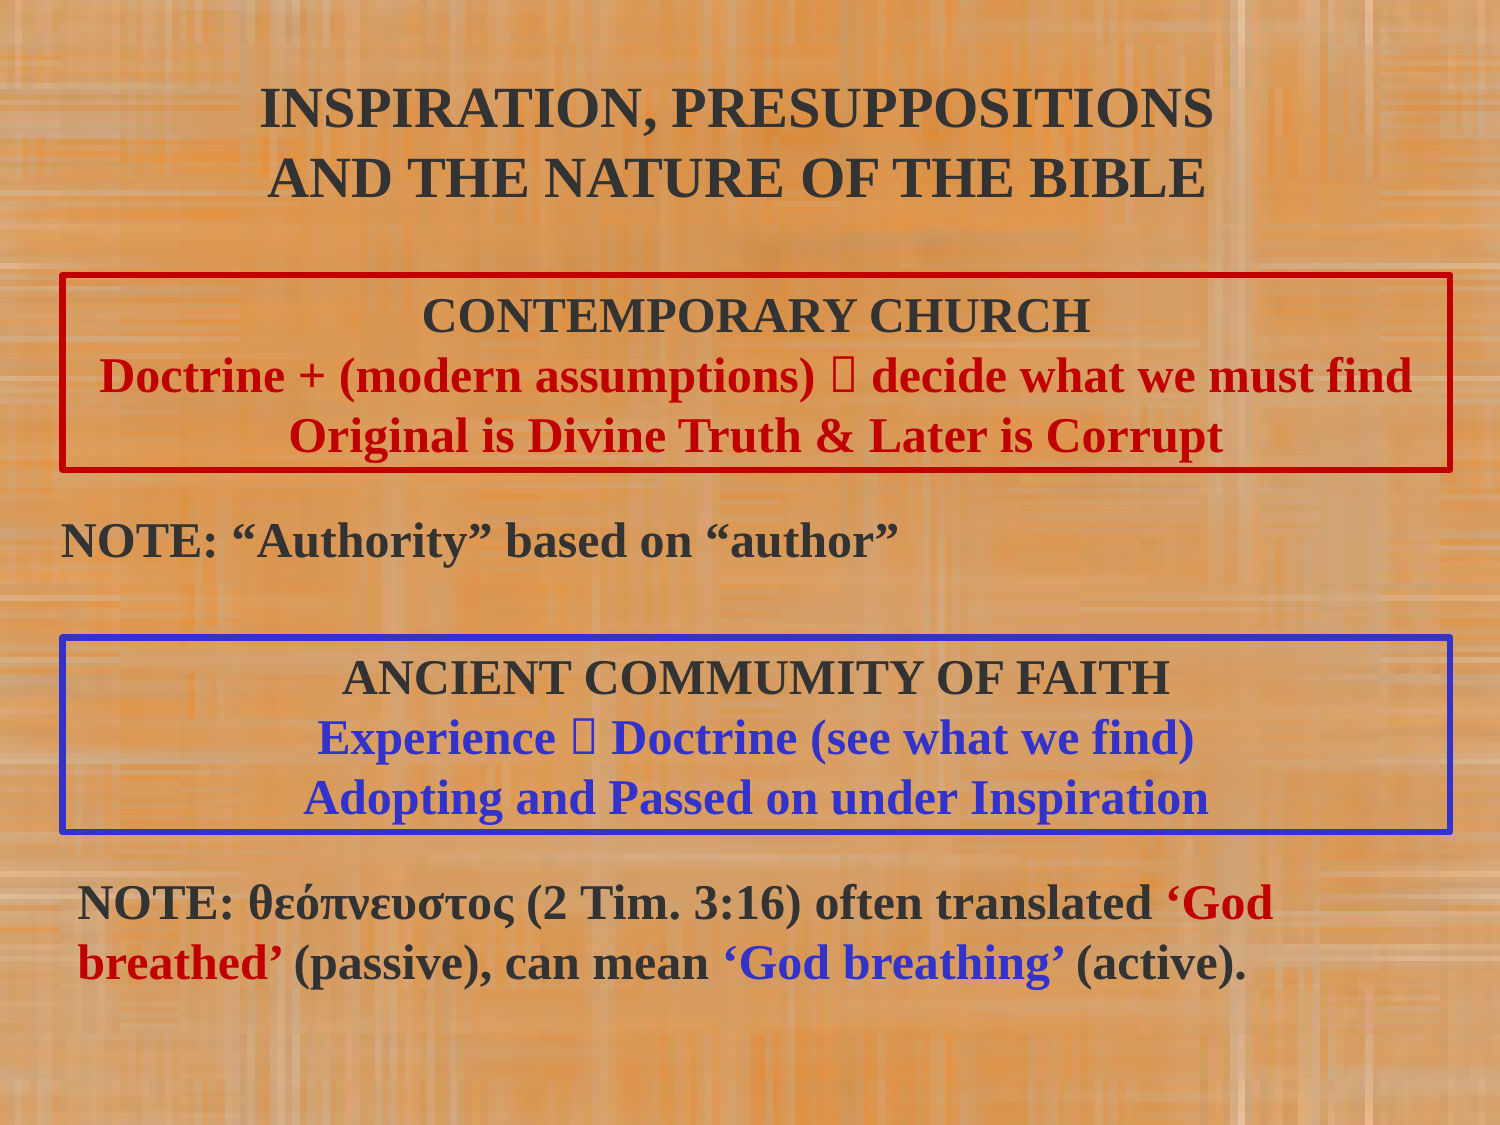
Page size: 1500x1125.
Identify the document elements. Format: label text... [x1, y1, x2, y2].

text_box NOTE: θεόπνευστος (2 Tim. 3:16) often translated ‘God breathed’ (passive), can mean ‘God breathing’ (active). [62, 862, 1313, 998]
text_box NOTE: “Authority” based on “author” [46, 499, 1293, 575]
text_box INSPIRATION, PRESUPPOSITIONS AND THE NATURE OF THE BIBLE [187, 62, 1288, 217]
text_box ANCIENT COMMUMITY OF FAITH Experience  Doctrine (see what we find) Adopting and Passed on under Inspiration [62, 637, 1450, 833]
text_box CONTEMPORARY CHURCH Doctrine + (modern assumptions)  decide what we must find Original is Divine Truth & Later is Corrupt [62, 274, 1450, 470]
picture [0, 0, 1500, 1125]
